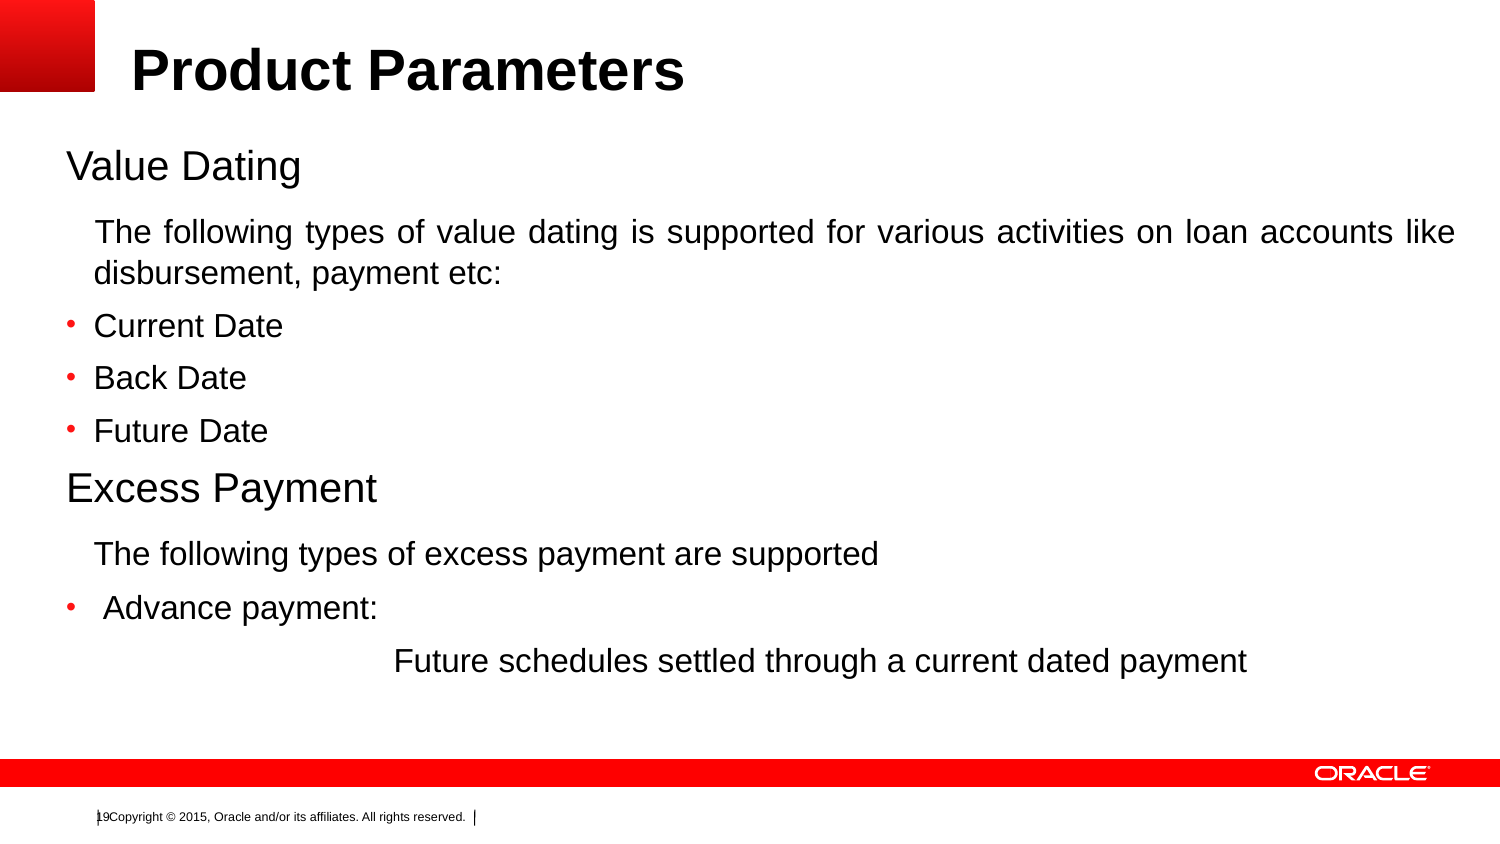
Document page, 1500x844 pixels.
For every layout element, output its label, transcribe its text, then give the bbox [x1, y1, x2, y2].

title Product Parameters [131, 40, 1482, 107]
list Value Dating The following types of value dating is supported for various activities on loan accounts like disbursement, payment etc: Current Date Back Date Future Date Excess Payment The following types of excess payment are supported Advance payment: Future schedules settled through a current dated payment [56, 138, 1459, 722]
picture [0, 759, 1500, 787]
